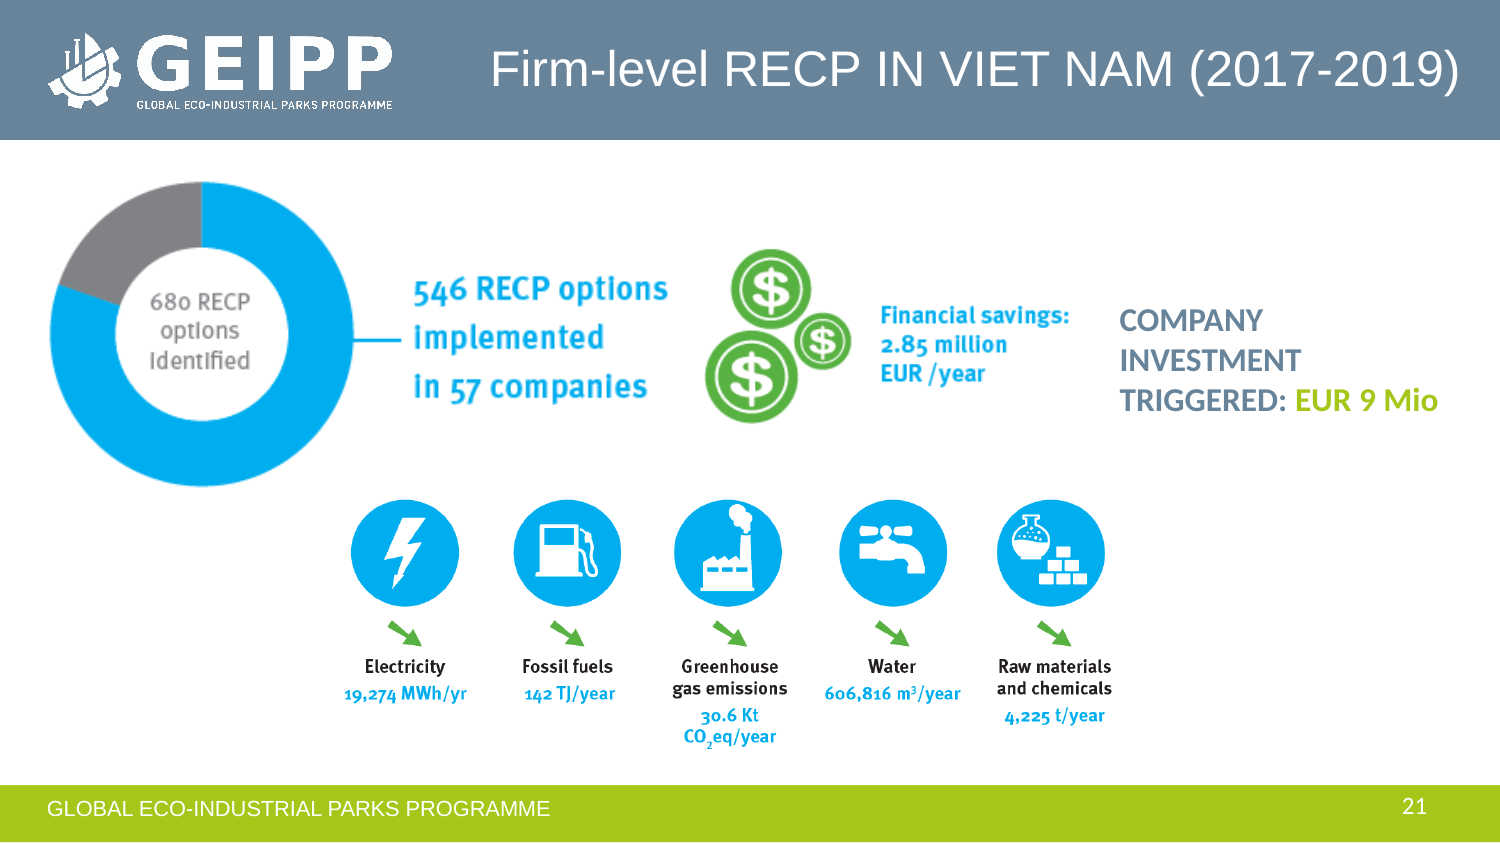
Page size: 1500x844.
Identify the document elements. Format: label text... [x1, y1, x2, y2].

picture [48, 32, 392, 109]
picture [342, 498, 1113, 750]
slide_number 21 [1104, 782, 1443, 828]
title Firm-level RECP IN VIET NAM (2017-2019) [451, 14, 1500, 126]
picture [703, 245, 1073, 428]
text_box COMPANY INVESTMENT TRIGGERED: EUR 9 Mio [1104, 290, 1465, 426]
picture [48, 177, 671, 491]
